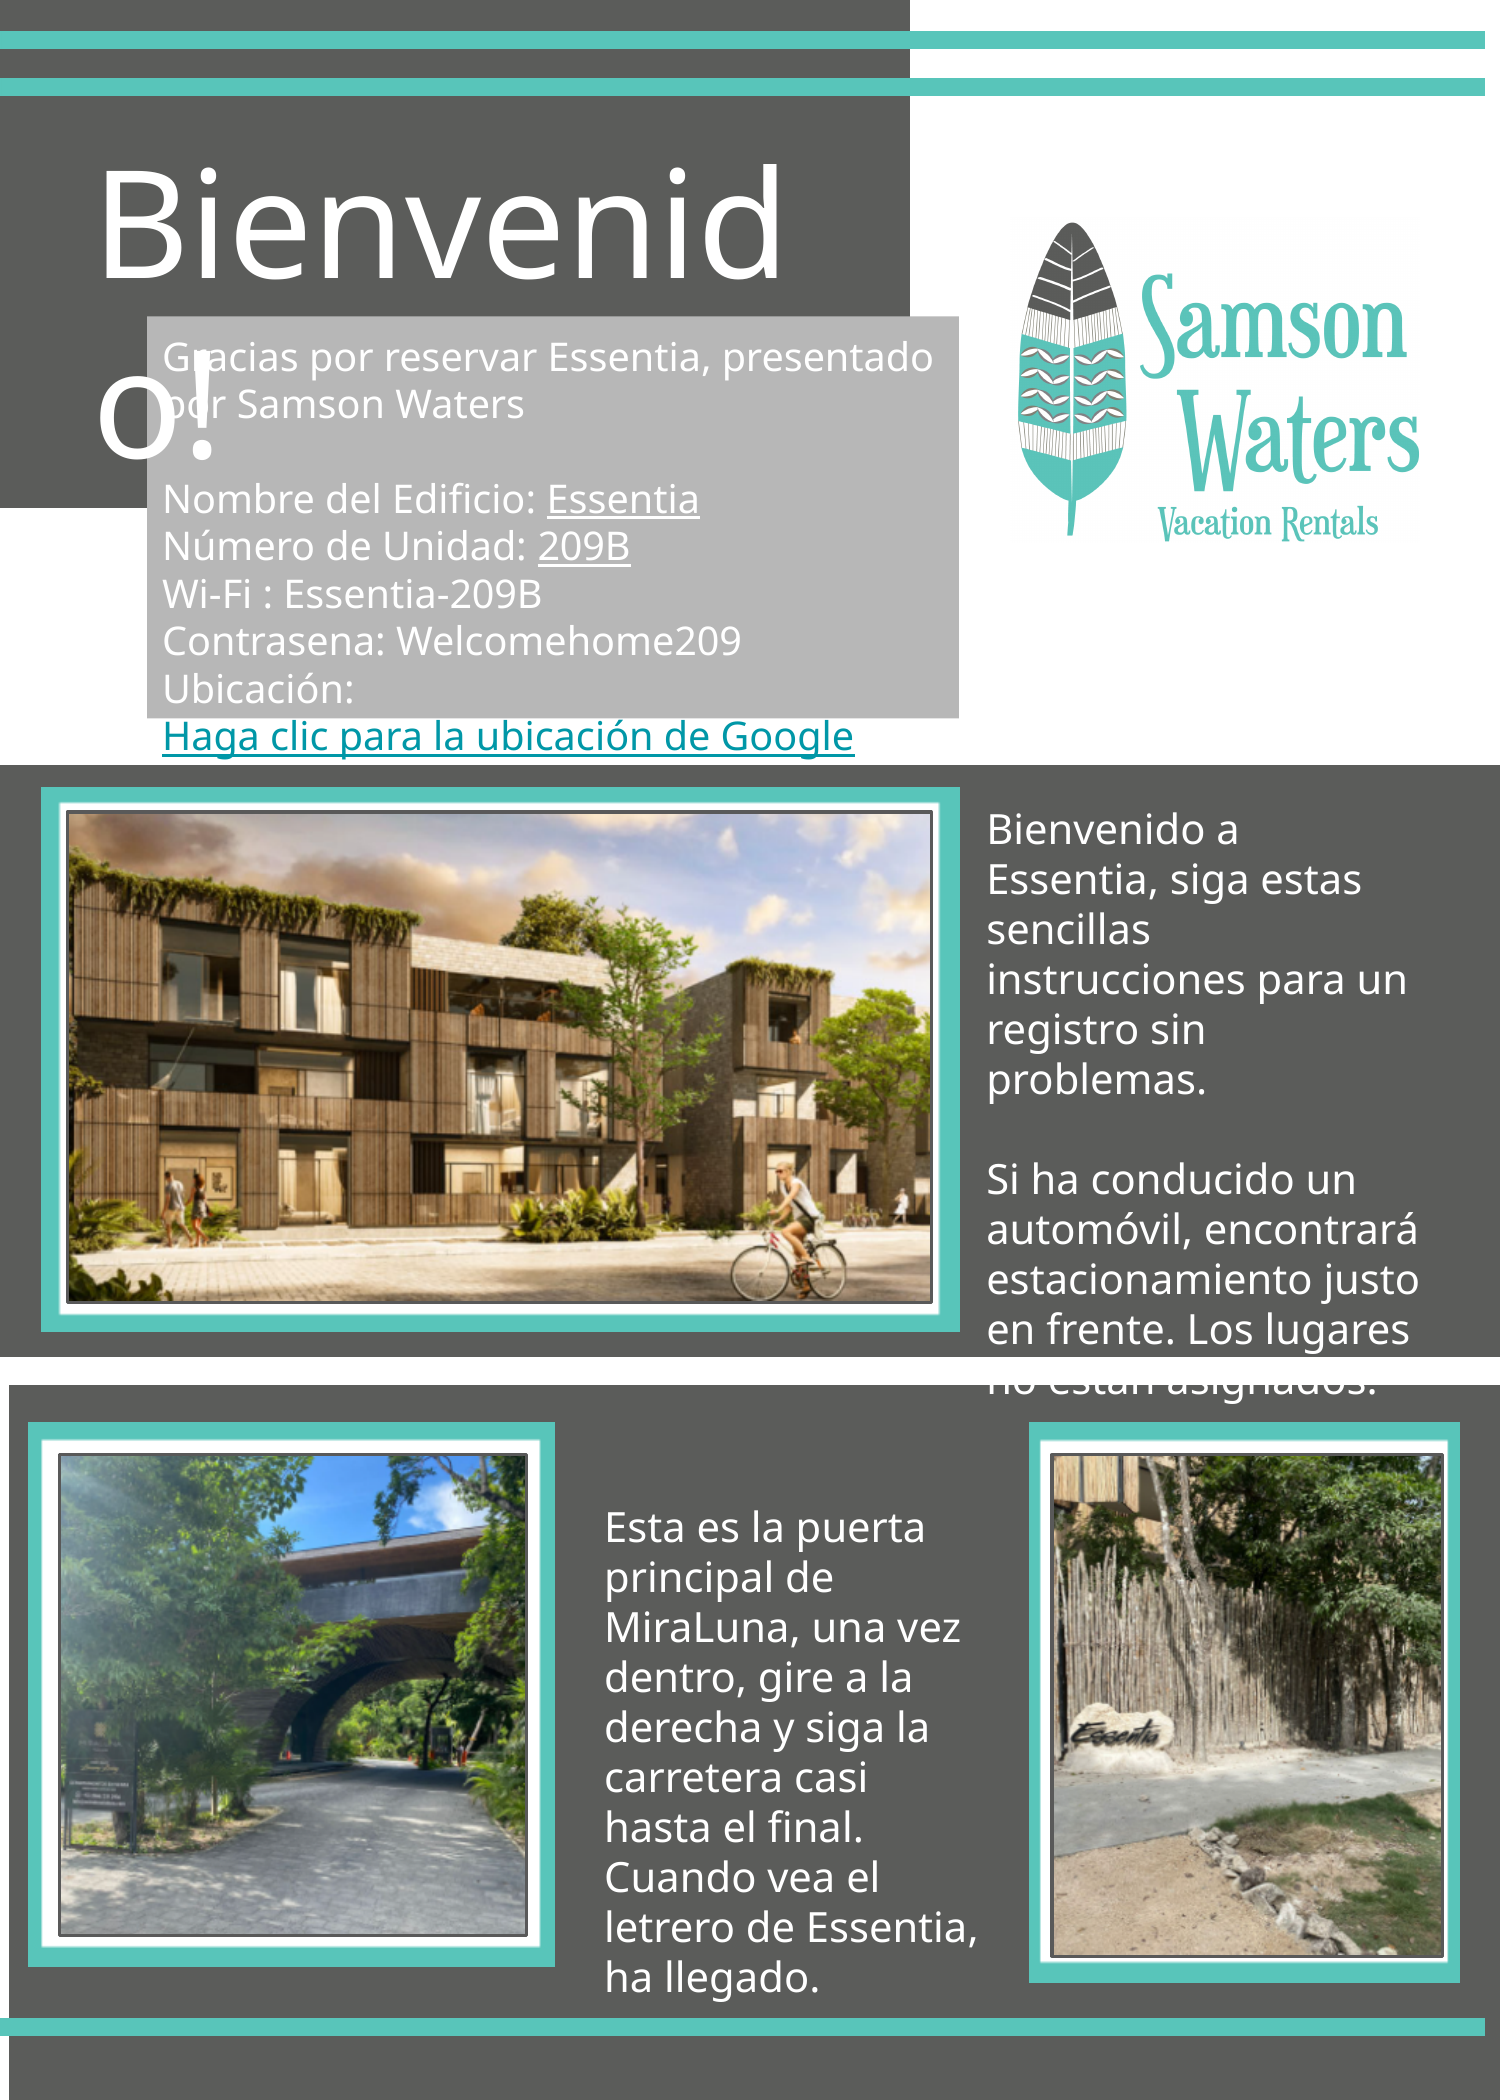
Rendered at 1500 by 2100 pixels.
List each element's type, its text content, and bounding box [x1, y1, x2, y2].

picture [0, 0, 1485, 508]
picture [0, 1385, 1500, 2100]
text_box Gracias por reservar Essentia, presentado por Samson Waters Nombre del Edificio: Essentia Número de Unidad: 209B Wi-Fi : Essentia-209B Contrasena: Welcomehome209 Ubicación: Haga clic para la ubicación de Google [147, 316, 959, 719]
picture [0, 765, 1500, 1357]
picture [1010, 216, 1420, 544]
